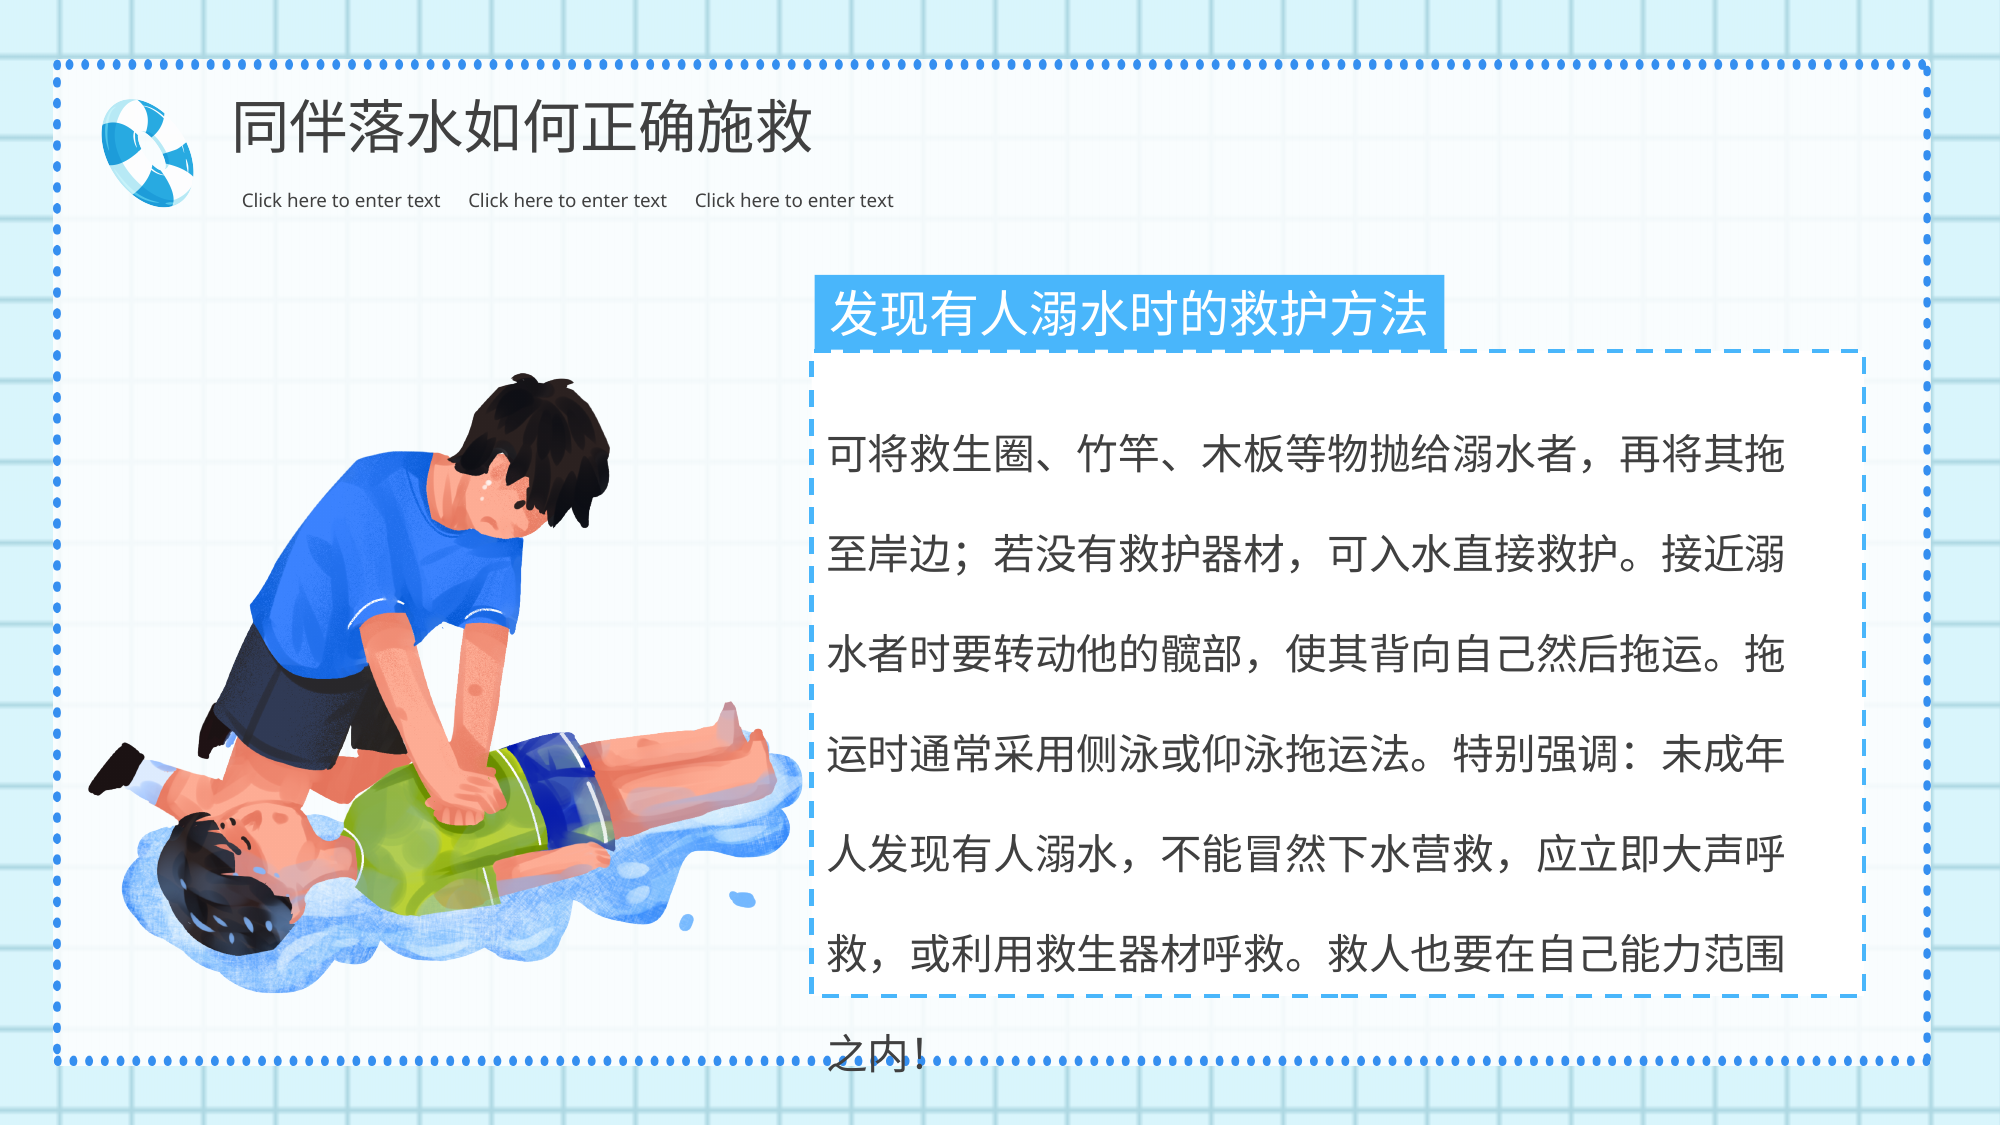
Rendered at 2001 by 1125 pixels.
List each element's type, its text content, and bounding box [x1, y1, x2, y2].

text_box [78, 82, 952, 221]
text_box [851, 350, 1865, 997]
picture [0, 0, 2000, 1125]
text_box 可将救生圈、竹竿、木板等物抛给溺水者，再将其拖至岸边；若没有救护器材，可入水直接救护。接近溺水者时要转动他的髋部，使其背向自己然后拖运。拖运时通常采用侧泳或仰泳拖运法。特别强调：未成年人发现有人溺水，不能冒然下水营救，应立即大声呼救，或利用救生器材呼救。救人也要在自己能力范围之内！ [851, 370, 1842, 1086]
text_box 发现有人溺水时的救护方法 [851, 274, 1445, 350]
